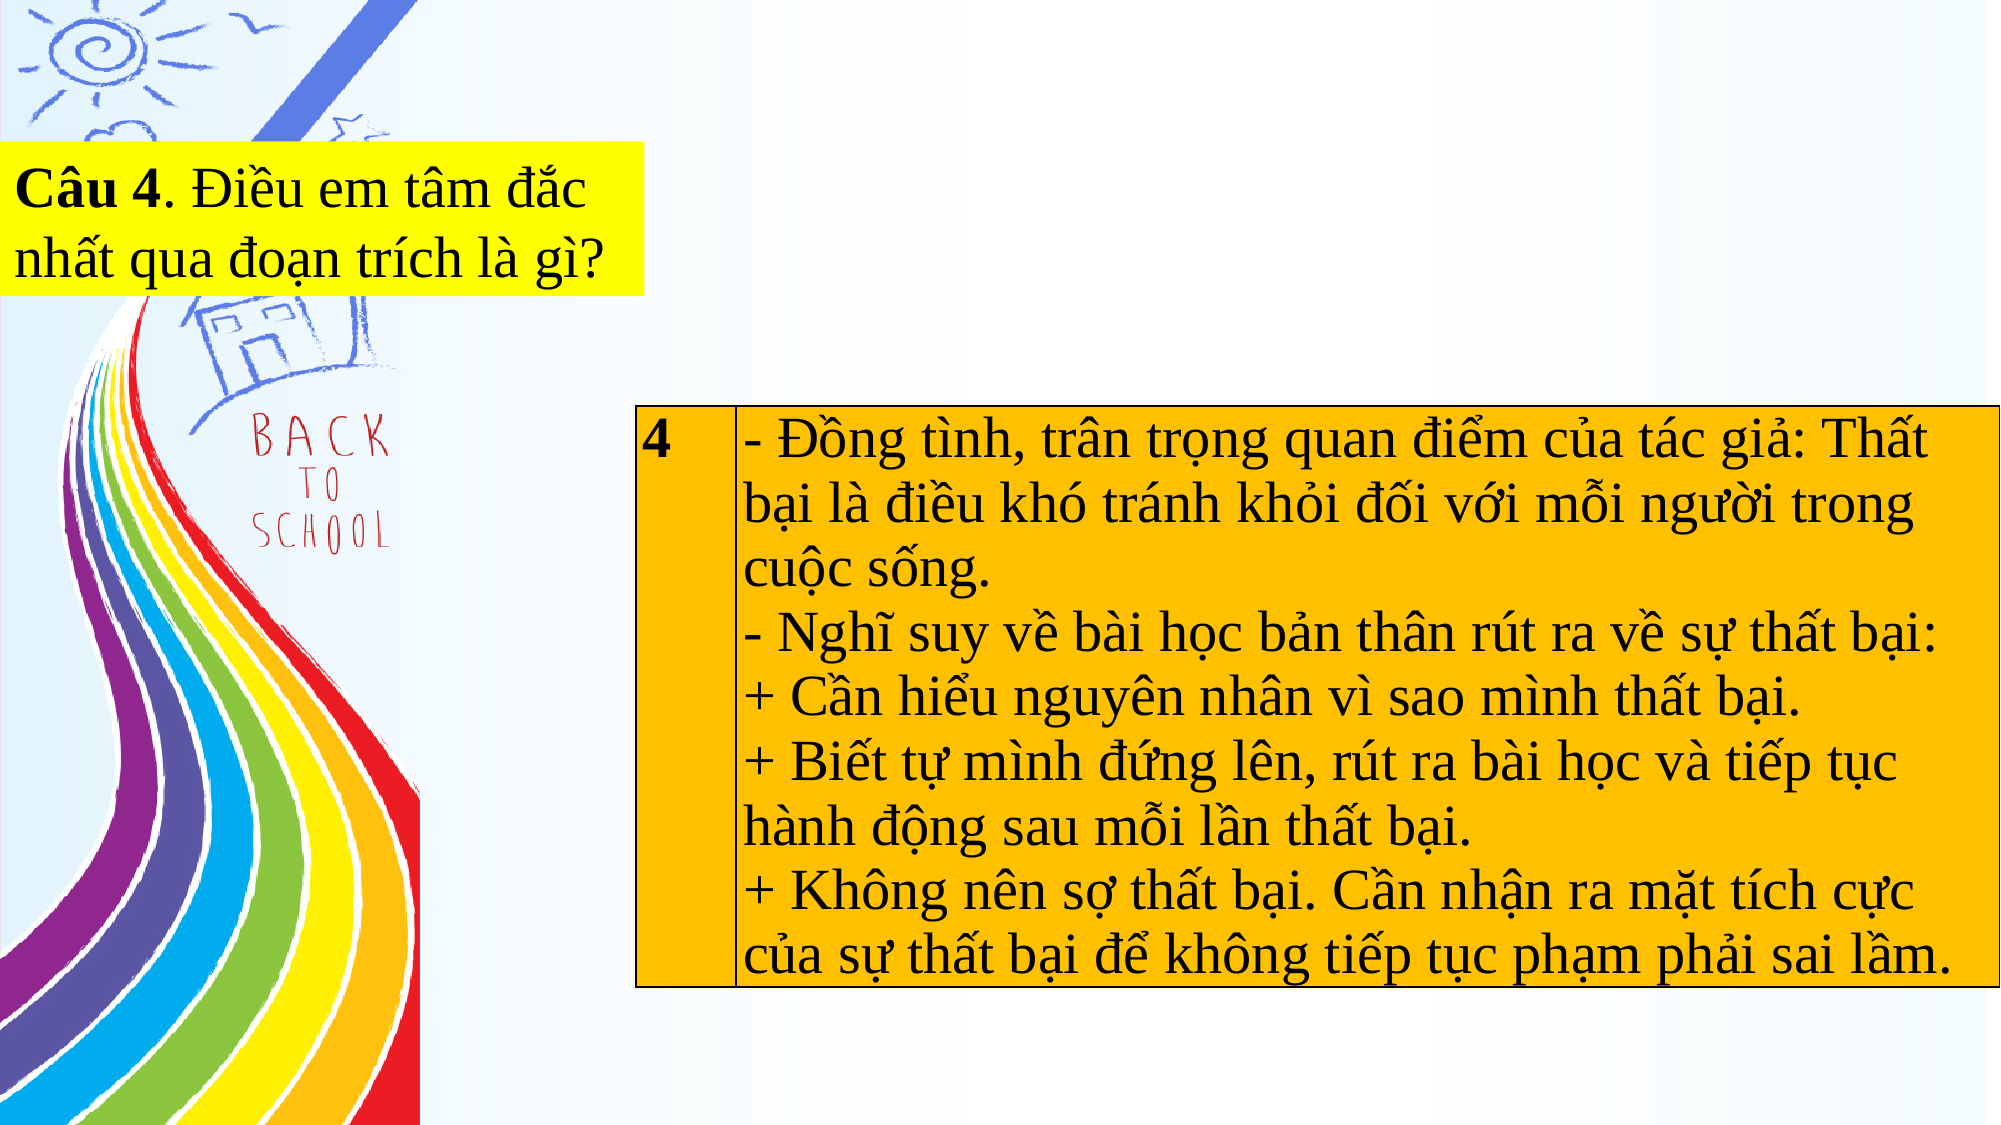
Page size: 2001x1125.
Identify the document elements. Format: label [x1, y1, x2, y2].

picture [0, 0, 1986, 1125]
table_header [1986, 407, 1999, 986]
